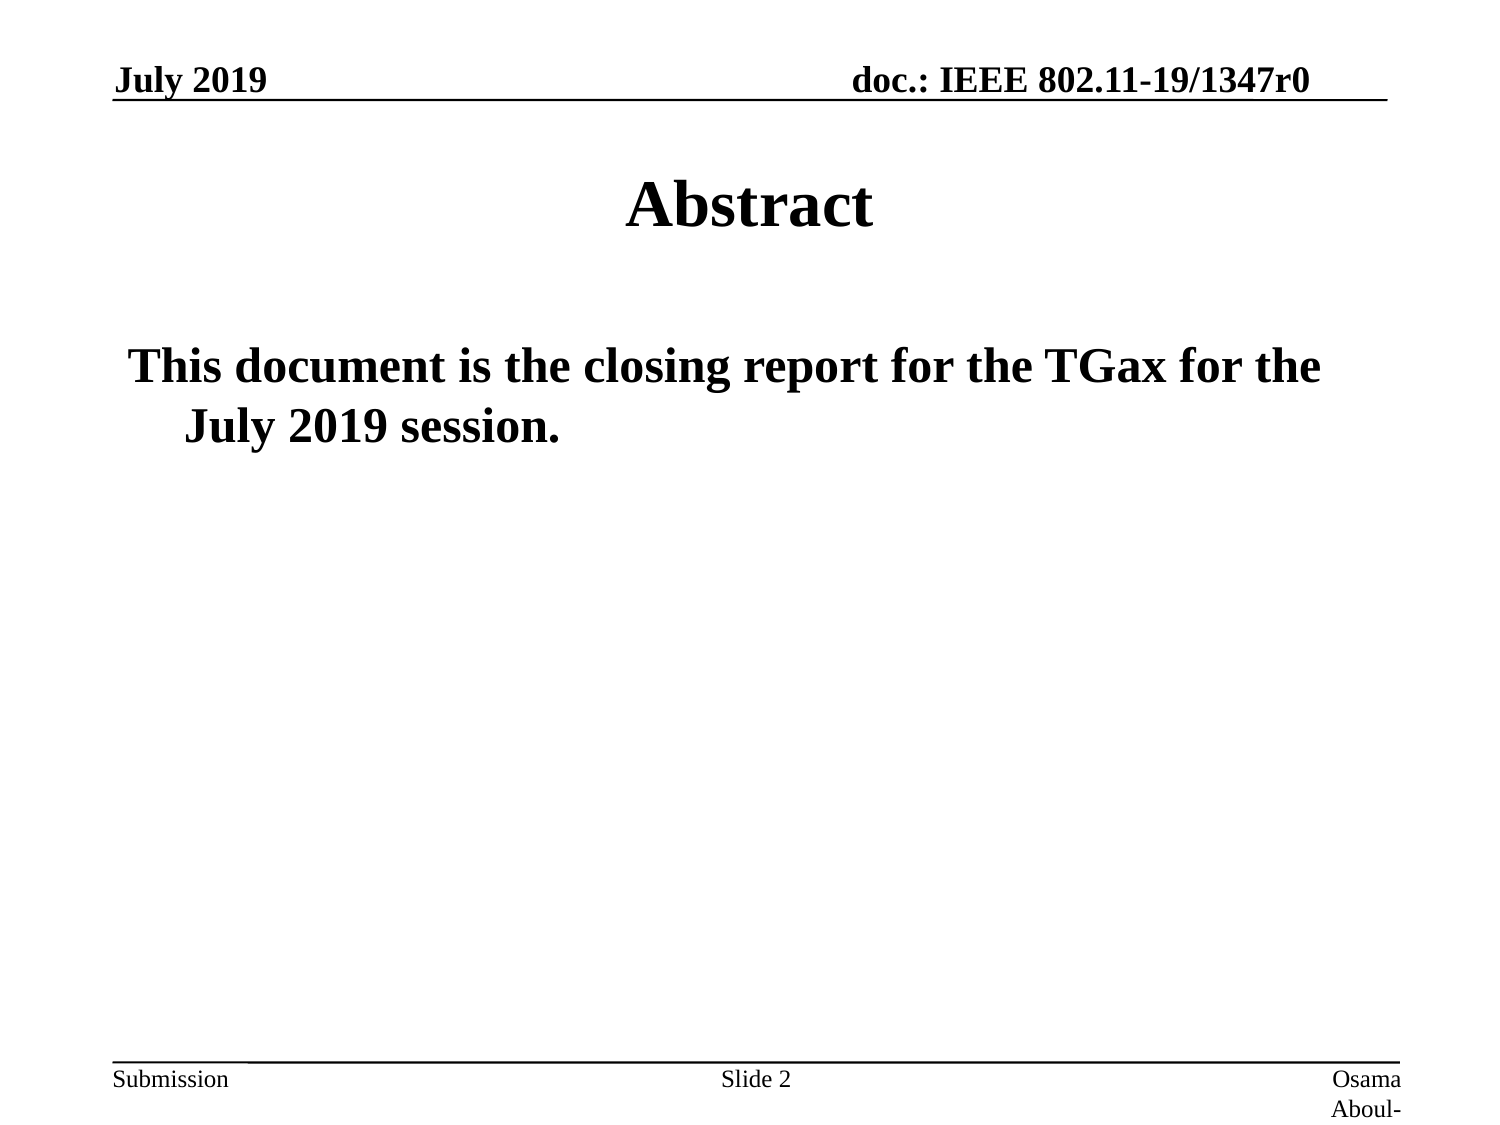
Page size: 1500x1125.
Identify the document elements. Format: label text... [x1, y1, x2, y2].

list This document is the closing report for the TGax for the July 2019 session. [112, 324, 1388, 1001]
footer Osama Aboul-Magd (Huawei Technologies) [1324, 1061, 1402, 1093]
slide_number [114, 54, 335, 101]
slide_number Slide 2 [712, 1061, 800, 1093]
title Abstract [112, 112, 1388, 288]
